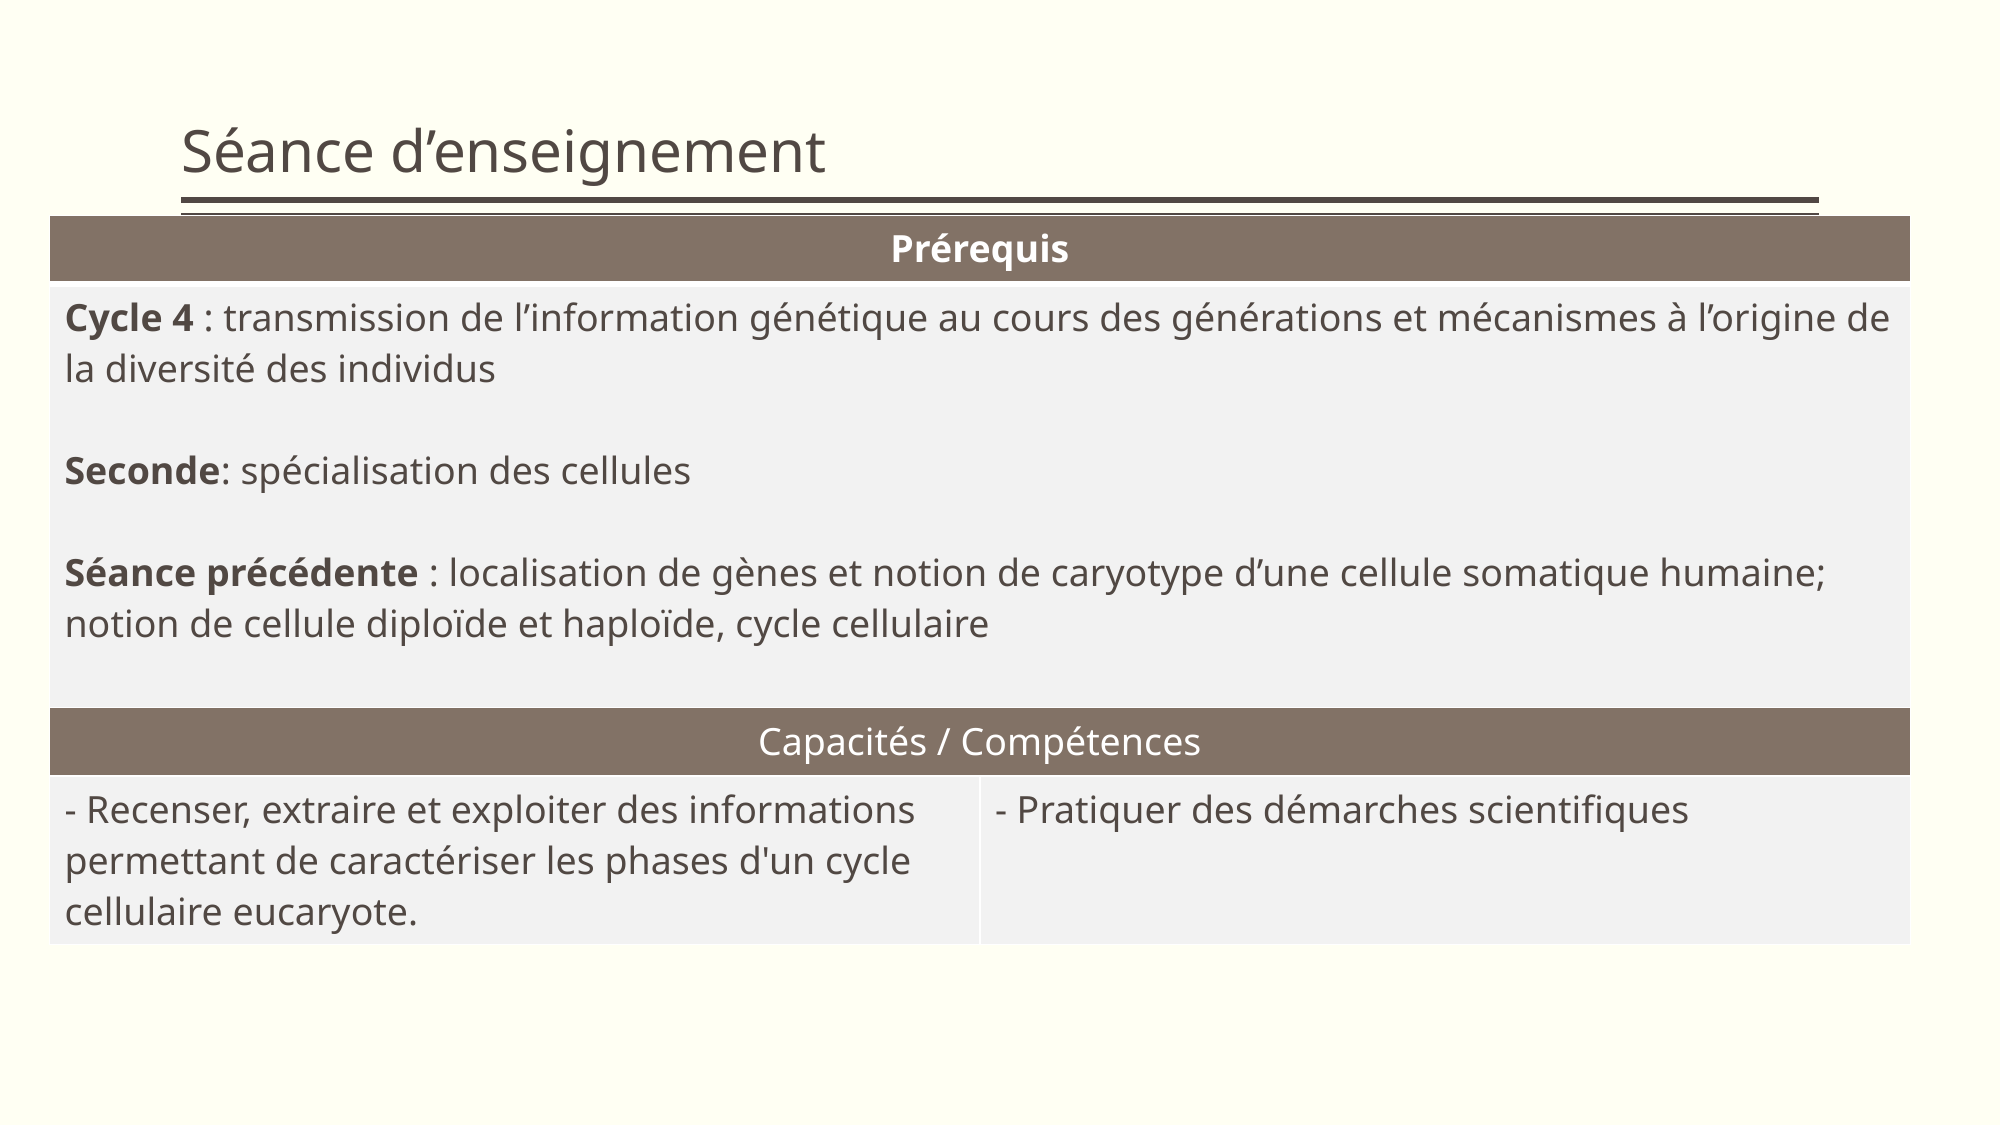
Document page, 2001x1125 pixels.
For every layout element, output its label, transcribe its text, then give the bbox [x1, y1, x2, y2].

title Séance d’enseignement [181, 12, 1819, 193]
table_cell Capacités / Compétences [50, 708, 1910, 775]
table_cell Cycle 4 : transmission de l’information génétique au cours des générations et mécanismes à l’origine de la diversité des individus Seconde: spécialisation des cellules Séance précédente : localisation de gènes et notion de caryotype d’une cellule somatique humaine; notion de cellule diploïde et haploïde, cycle cellulaire [50, 287, 1910, 707]
table_cell - Recenser, extraire et exploiter des informations permettant de caractériser les phases d'un cycle cellulaire eucaryote. [50, 777, 979, 944]
table_cell - Pratiquer des démarches scientifiques [981, 777, 1910, 944]
table_header Prérequis [50, 216, 1910, 281]
